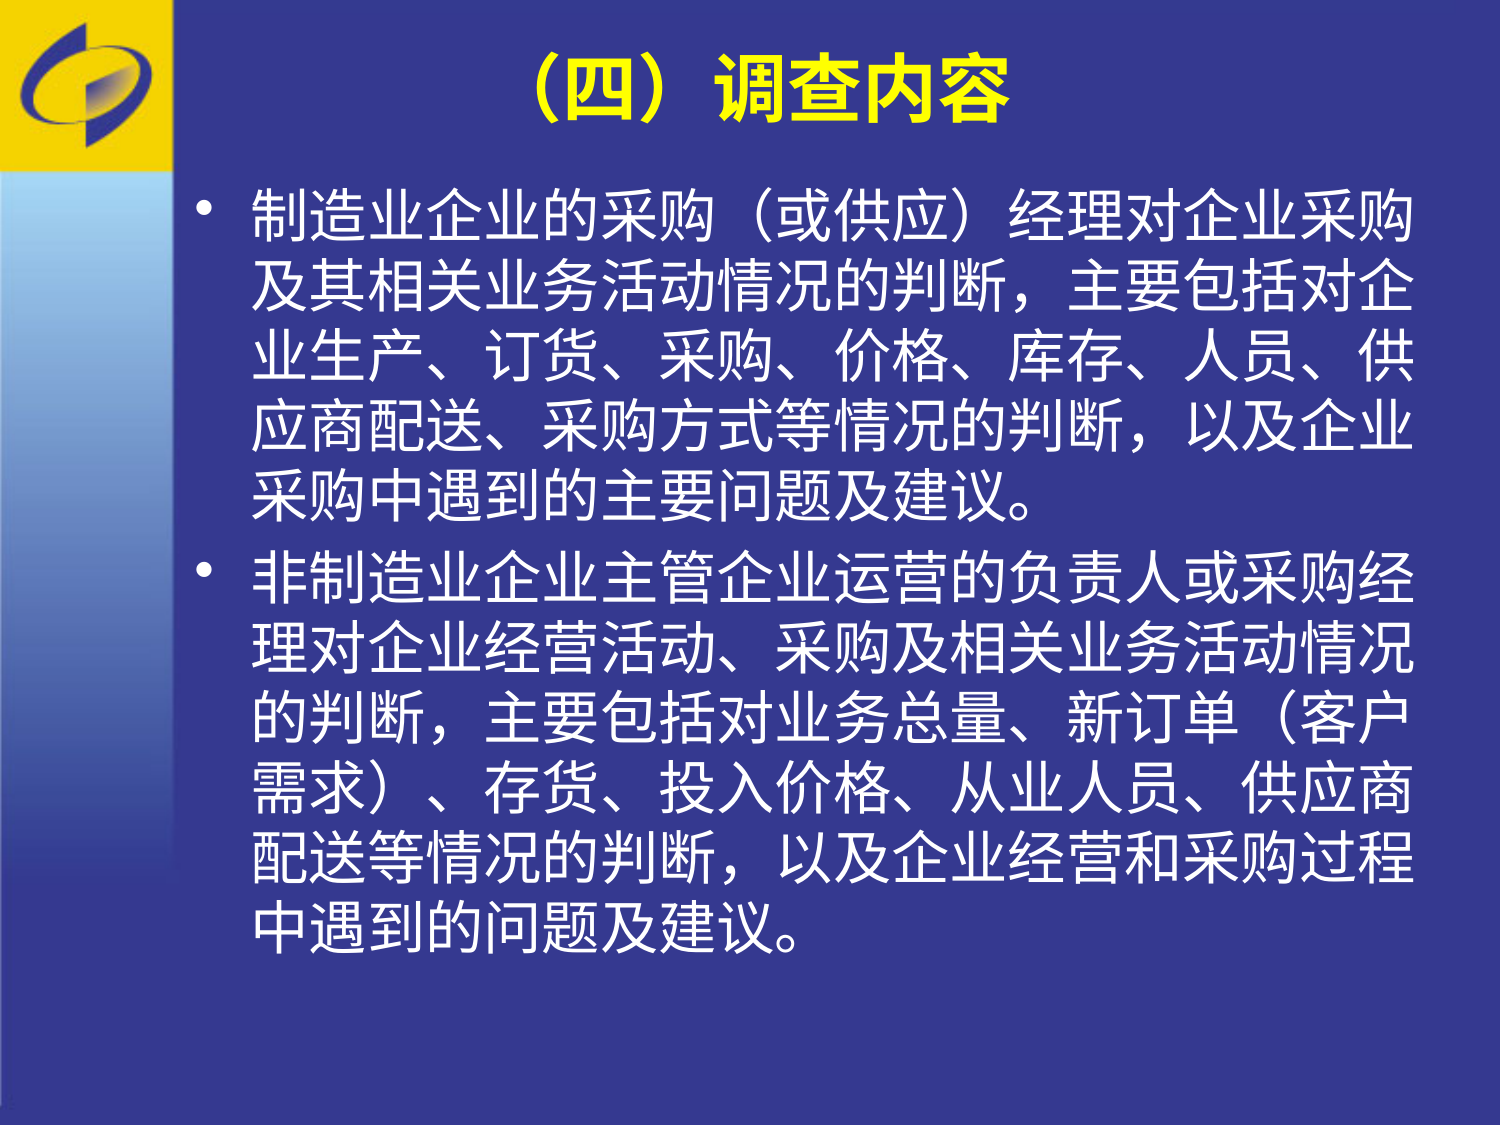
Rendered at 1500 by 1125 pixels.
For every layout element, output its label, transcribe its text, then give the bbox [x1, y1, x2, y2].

picture [0, 173, 1500, 1125]
list 制造业企业的采购（或供应）经理对企业采购及其相关业务活动情况的判断，主要包括对企业生产、订货、采购、价格、库存、人员、供应商配送、采购方式等情况的判断，以及企业采购中遇到的主要问题及建议。 非制造业企业主管企业运营的负责人或采购经理对企业经营活动、采购及相关业务活动情况的判断，主要包括对业务总量、新订单（客户需求）、存货、投入价格、从业人员、供应商配送等情况的判断，以及企业经营和采购过程中遇到的问题及建议。 [179, 171, 1448, 1054]
title （四）调查内容 [0, 0, 1500, 173]
